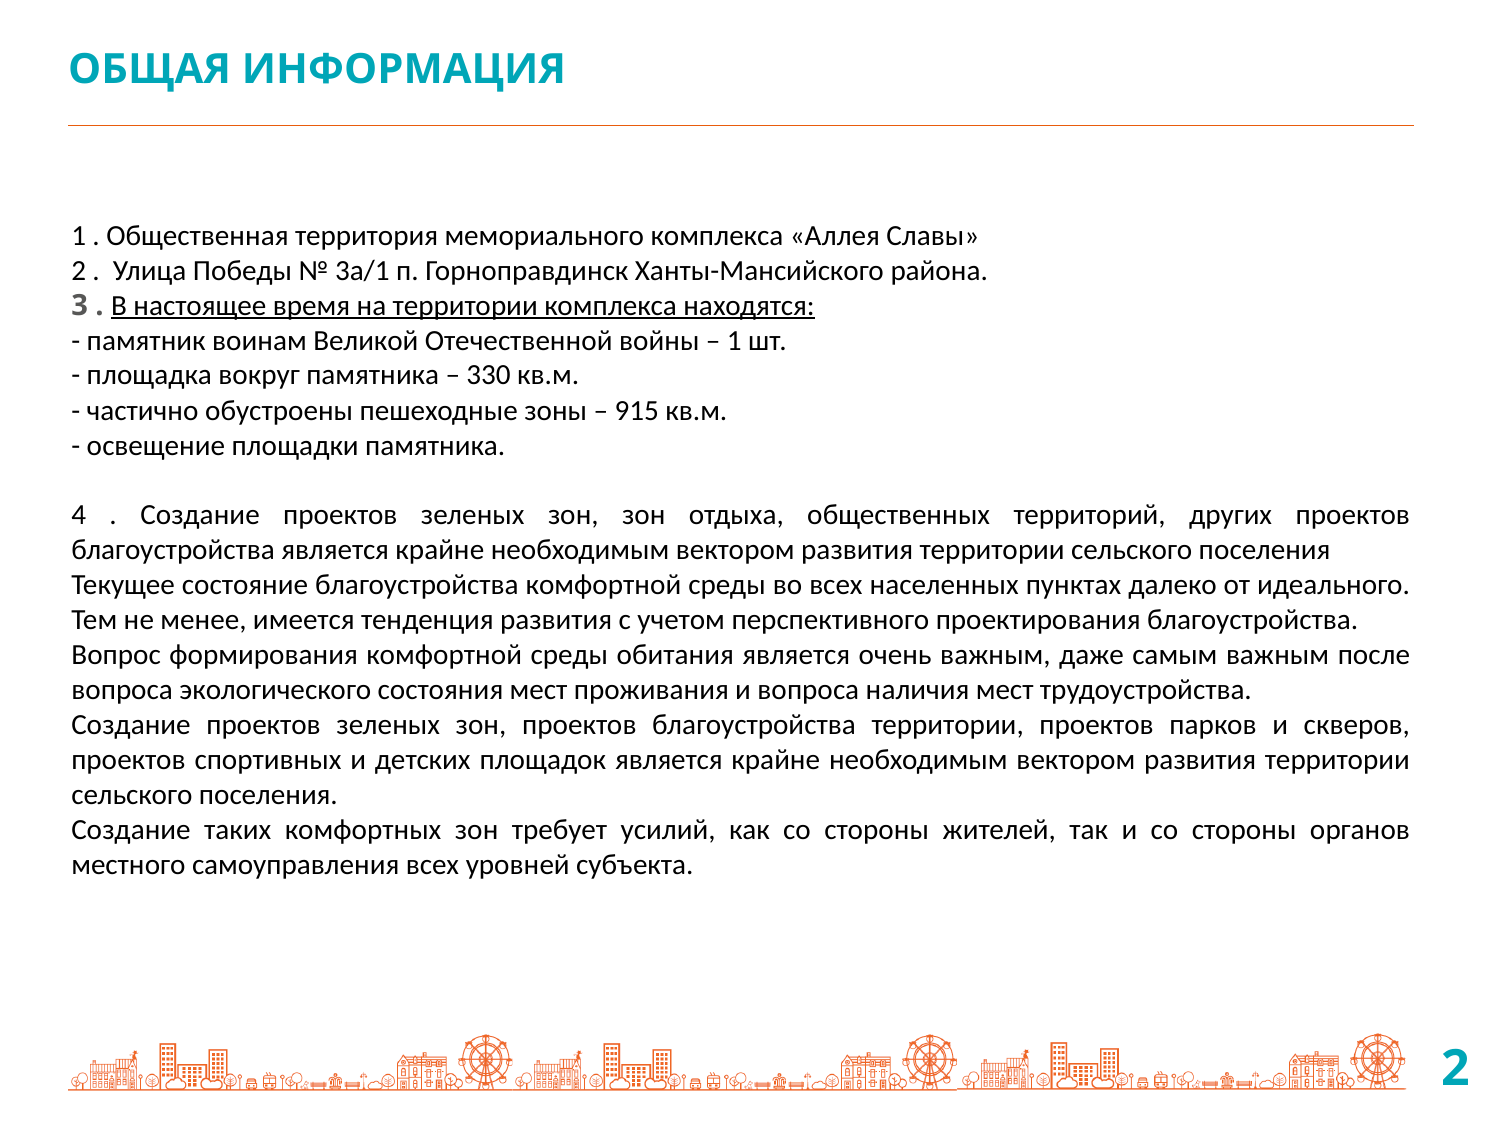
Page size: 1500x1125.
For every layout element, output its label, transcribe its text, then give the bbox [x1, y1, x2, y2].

title ОБЩАЯ ИНФОРМАЦИЯ [53, 19, 1423, 114]
picture [67, 1004, 1415, 1125]
text_box 2 [1419, 1018, 1497, 1113]
text_box 1 . Общественная территория мемориального комплекса «Аллея Славы» 2 . Улица Победы № 3а/1 п. Горноправдинск Ханты-Мансийского района. 3 . В настоящее время на территории комплекса находятся: - памятник воинам Великой Отечественной войны – 1 шт. - площадка вокруг памятника – 330 кв.м. - частично обустроены пешеходные зоны – 915 кв.м. - освещение площадки памятника. 4 . Создание проектов зеленых зон, зон отдыха, общественных территорий, других проектов благоустройства является крайне необходимым вектором развития территории сельского поселения Текущее состояние благоустройства комфортной среды во всех населенных пунктах далеко от идеального. Тем не менее, имеется тенденция развития с учетом перспективного проектирования благоустройства. Вопрос формирования комфортной среды обитания является очень важным, даже самым важным после вопроса экологического состояния мест проживания и вопроса наличия мест трудоустройства. Создание проектов зеленых зон, проектов благоустройства территории, проектов парков и скверов, проектов спортивных и детских площадок является крайне необходимым вектором развития территории сельского поселения. Создание таких комфортных зон требует усилий, как со стороны жителей, так и со стороны органов местного самоуправления всех уровней субъекта. [56, 125, 1426, 1006]
